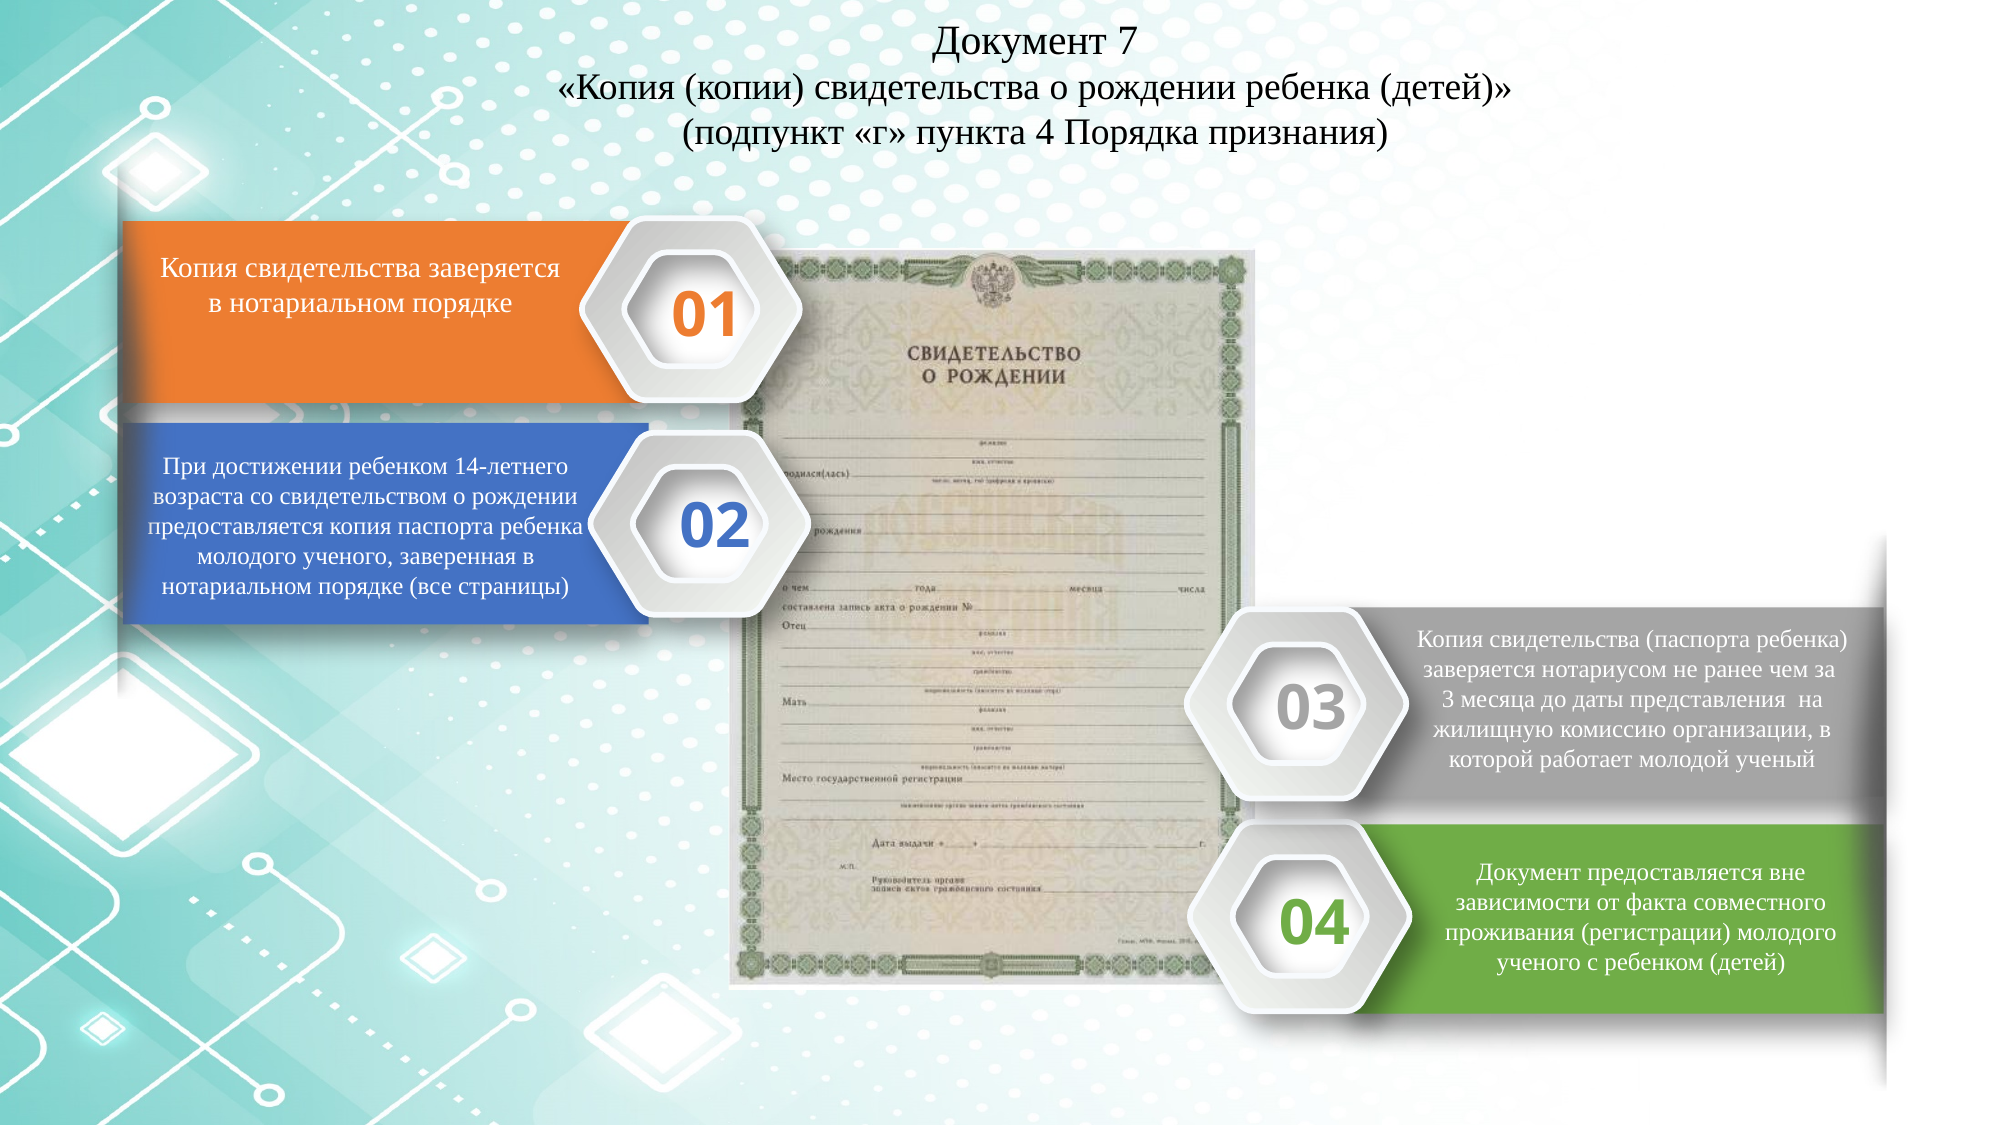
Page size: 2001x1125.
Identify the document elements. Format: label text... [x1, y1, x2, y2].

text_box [1186, 609, 1408, 799]
picture [0, 0, 2000, 1125]
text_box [1345, 607, 1884, 797]
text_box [1354, 824, 1884, 1014]
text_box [581, 218, 801, 401]
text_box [589, 432, 809, 615]
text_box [1189, 821, 1411, 1012]
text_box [122, 221, 644, 403]
text_box Документ 7 «Копия (копии) свидетельства о рождении ребенка (детей)» (подпункт «г» пункта 4 Порядка признания) [542, 5, 1529, 160]
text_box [121, 422, 649, 625]
